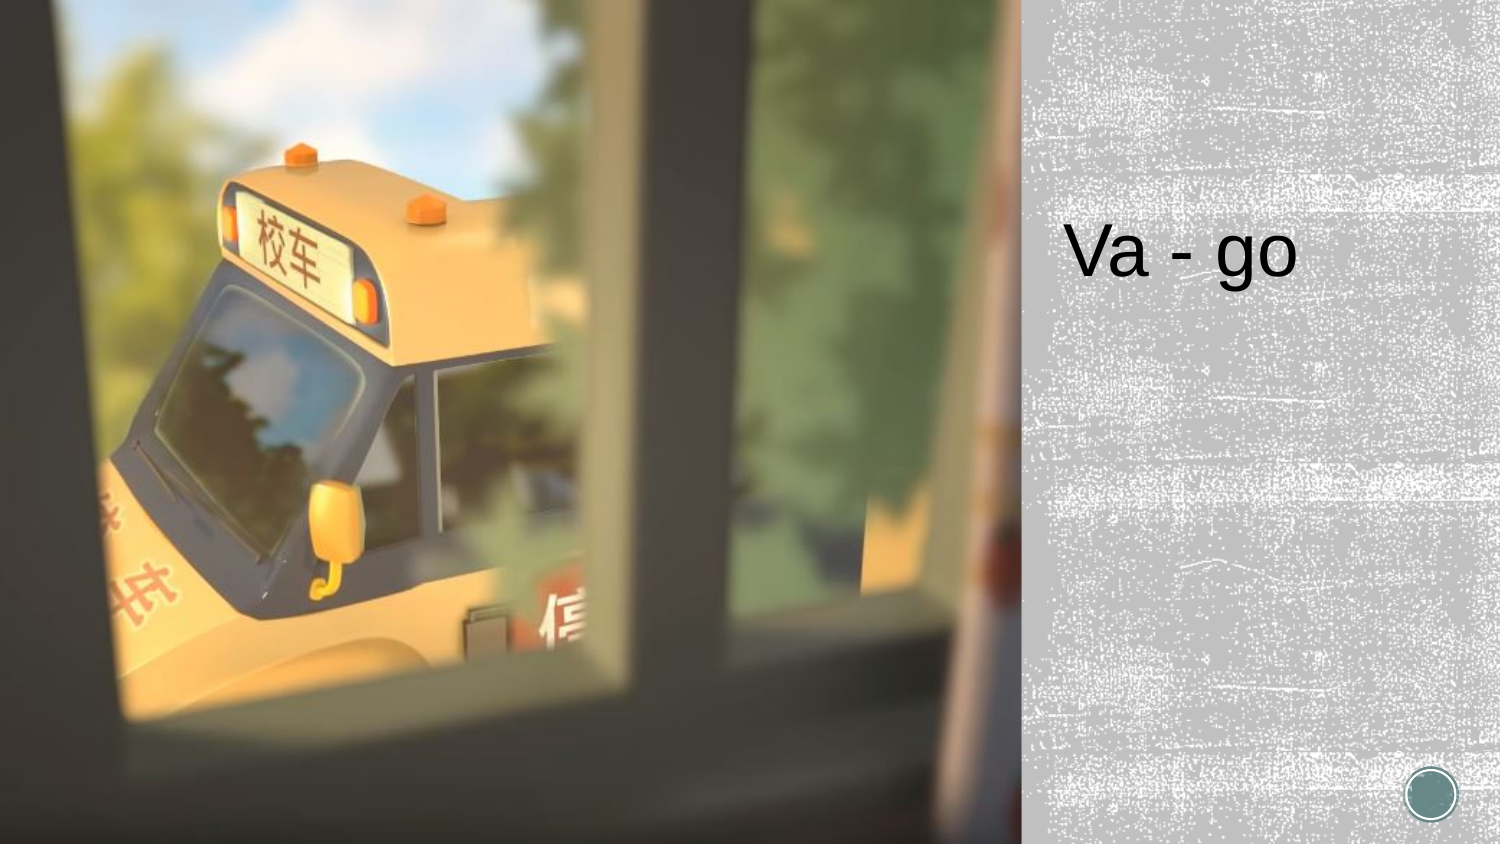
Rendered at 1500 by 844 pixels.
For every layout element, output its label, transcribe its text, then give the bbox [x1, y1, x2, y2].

picture [0, 0, 1022, 844]
title Va - go [1051, 84, 1446, 299]
picture [1402, 766, 1460, 823]
